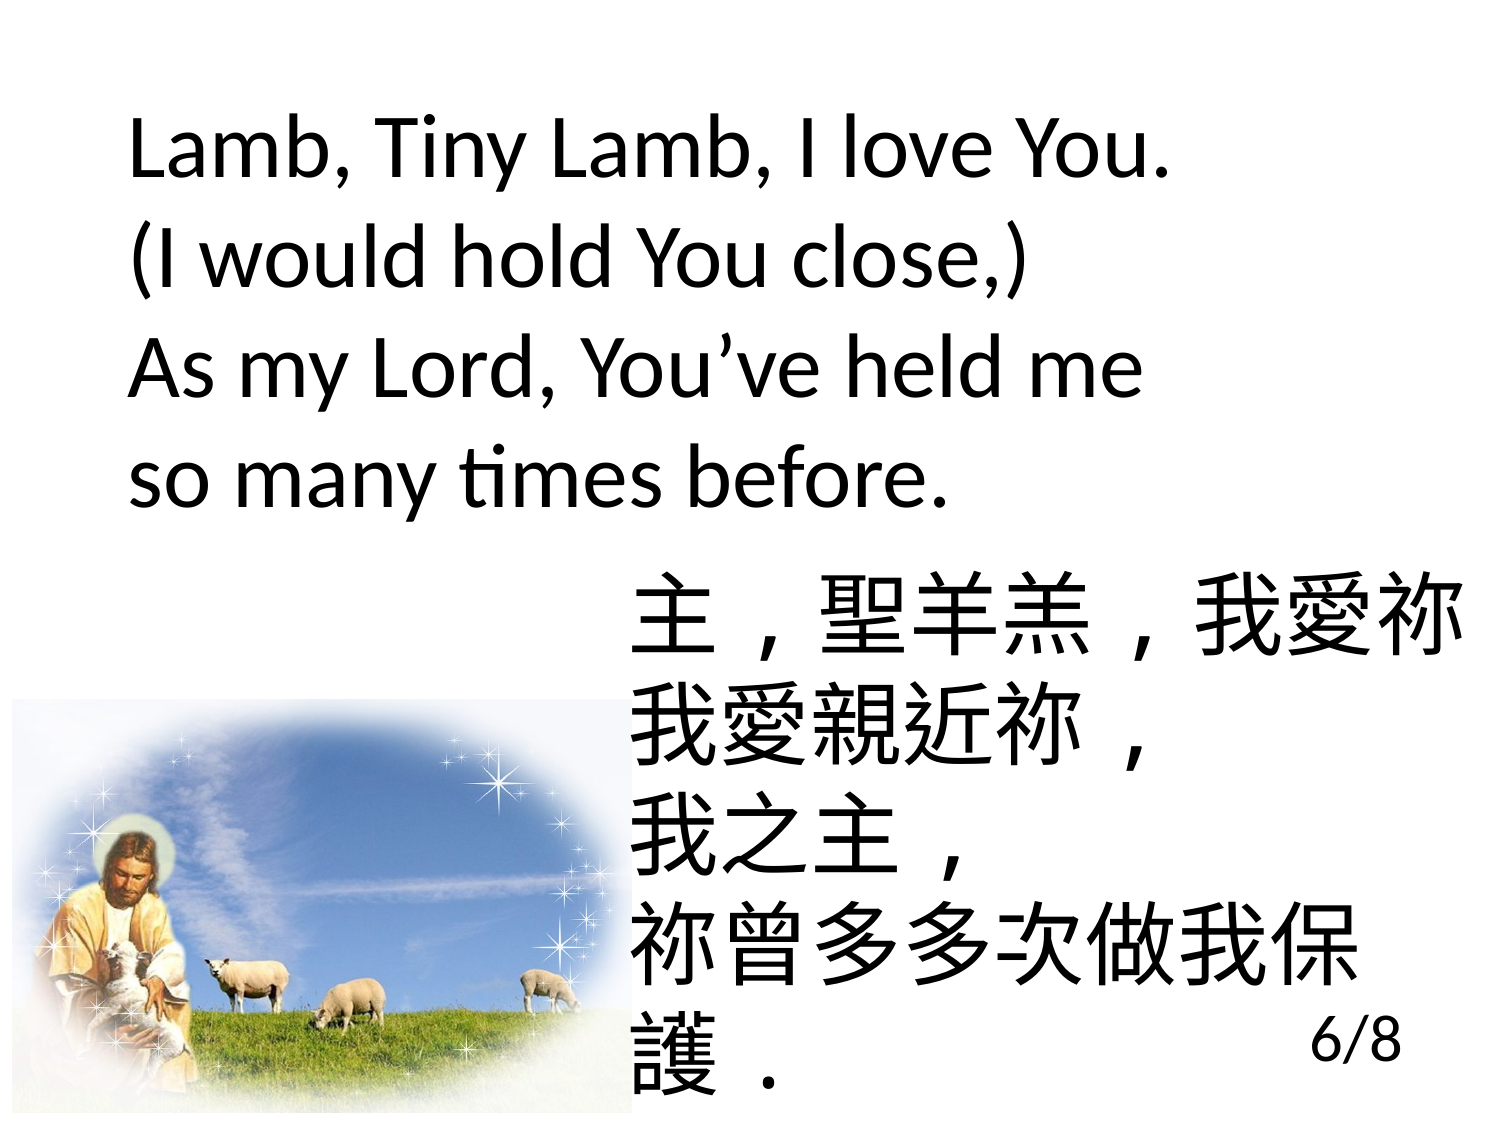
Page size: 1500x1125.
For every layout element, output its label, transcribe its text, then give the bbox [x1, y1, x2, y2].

text_box 主,聖羊羔,我愛祢 我愛親近祢, 我之主, 祢曾多多次做我保護. [612, 549, 1488, 1115]
picture [12, 699, 632, 1113]
title Lamb, Tiny Lamb, I love You. (I would hold You close,) As my Lord, You’ve held me so many times before. [112, 62, 1400, 550]
